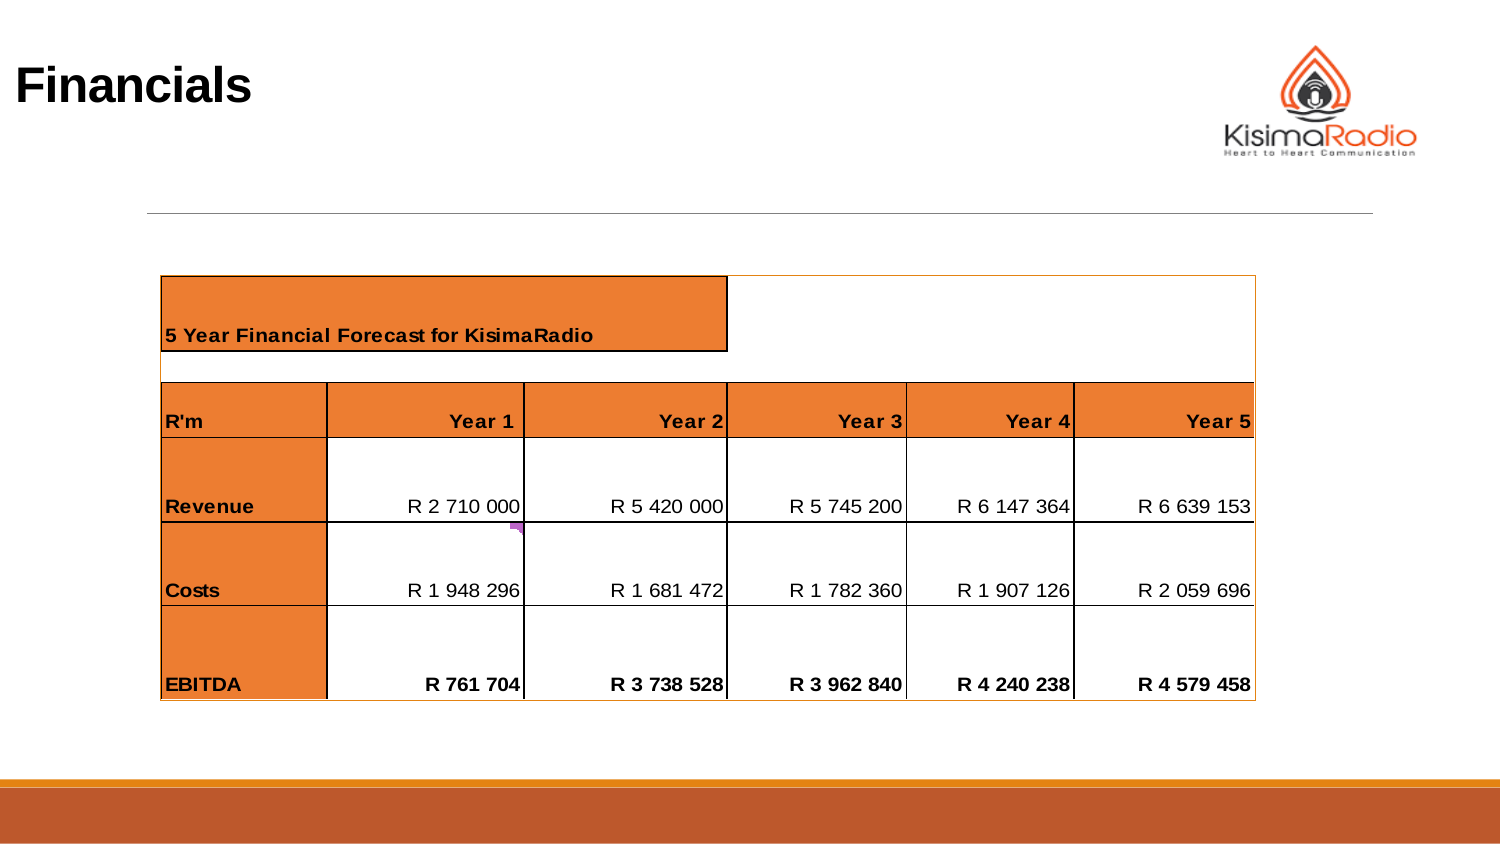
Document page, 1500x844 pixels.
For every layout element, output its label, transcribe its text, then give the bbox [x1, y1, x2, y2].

picture [159, 275, 1257, 701]
title Financials [0, 1, 450, 121]
picture [1138, 0, 1500, 212]
